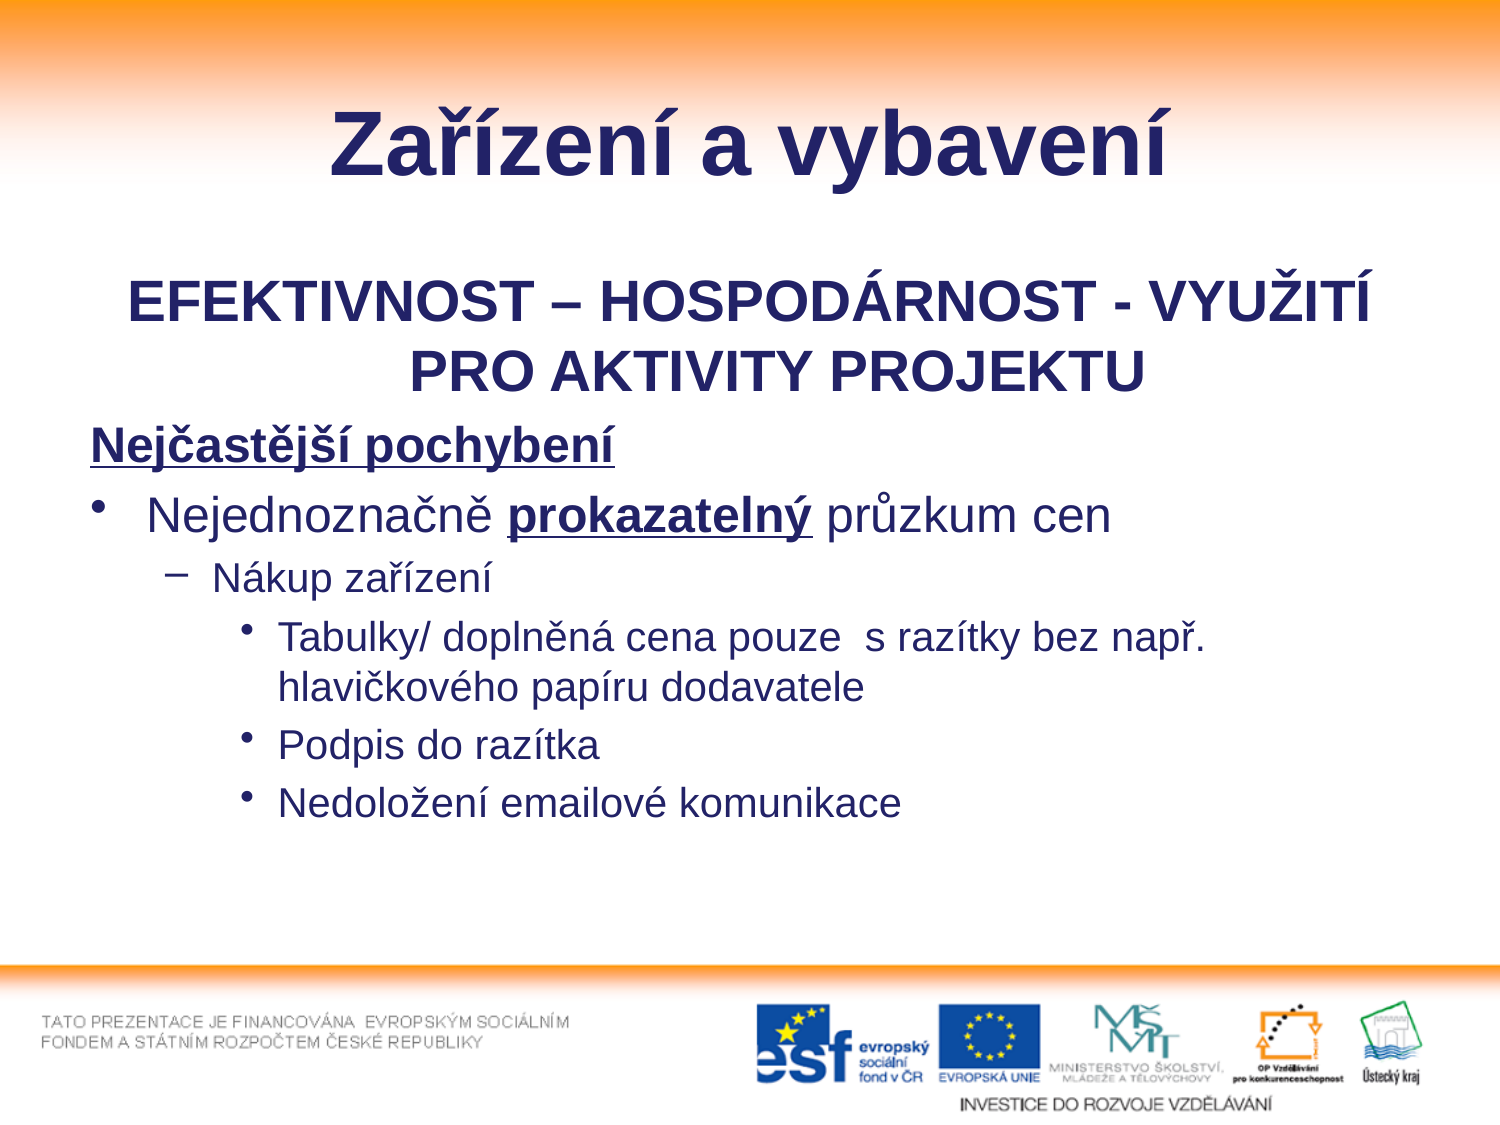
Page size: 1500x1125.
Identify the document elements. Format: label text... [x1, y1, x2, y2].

picture [0, 0, 1500, 1125]
title Zařízení a vybavení [74, 44, 1426, 233]
list EFEKTIVNOST – HOSPODÁRNOST - VYUŽITÍ PRO AKTIVITY PROJEKTU Nejčastější pochybení Nejednoznačně prokazatelný průzkum cen Nákup zařízení Tabulky/ doplněná cena pouze s razítky bez např. hlavičkového papíru dodavatele Podpis do razítka Nedoložení emailové komunikace [74, 255, 1426, 847]
